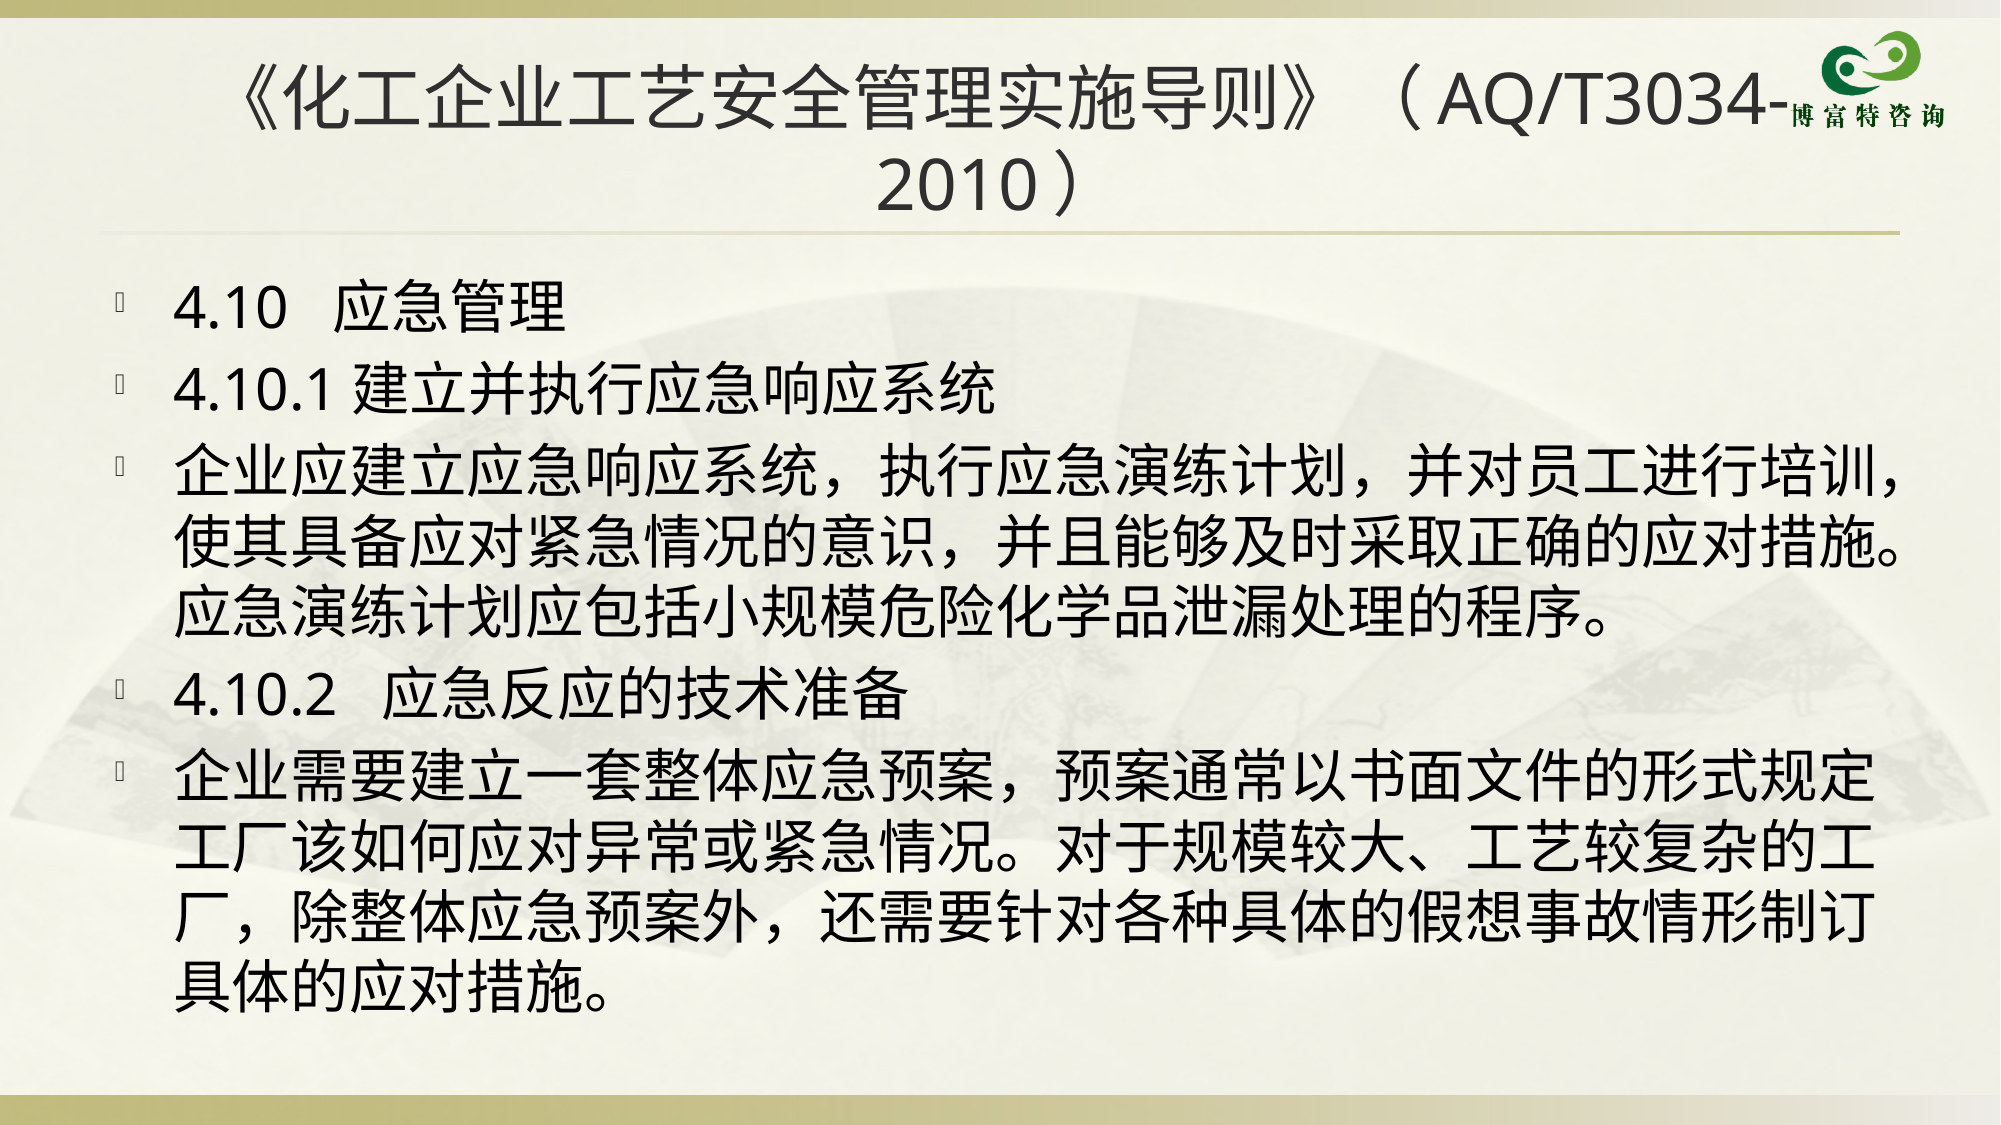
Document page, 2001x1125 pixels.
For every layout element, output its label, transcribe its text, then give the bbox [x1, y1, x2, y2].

list 4.10 应急管理 4.10.1建立并执行应急响应系统 企业应建立应急响应系统，执行应急演练计划，并对员工进行培训，使其具备应对紧急情况的意识，并且能够及时采取正确的应对措施。应急演练计划应包括小规模危险化学品泄漏处理的程序。 4.10.2 应急反应的技术准备 企业需要建立一套整体应急预案，预案通常以书面文件的形式规定工厂该如何应对异常或紧急情况。对于规模较大、工艺较复杂的工厂，除整体应急预案外，还需要针对各种具体的假想事故情形制订具体的应对措施。 [99, 262, 1901, 1032]
title 《化工企业工艺安全管理实施导则》（AQ/T3034-2010） [99, 44, 1901, 233]
picture [1772, 30, 1969, 131]
